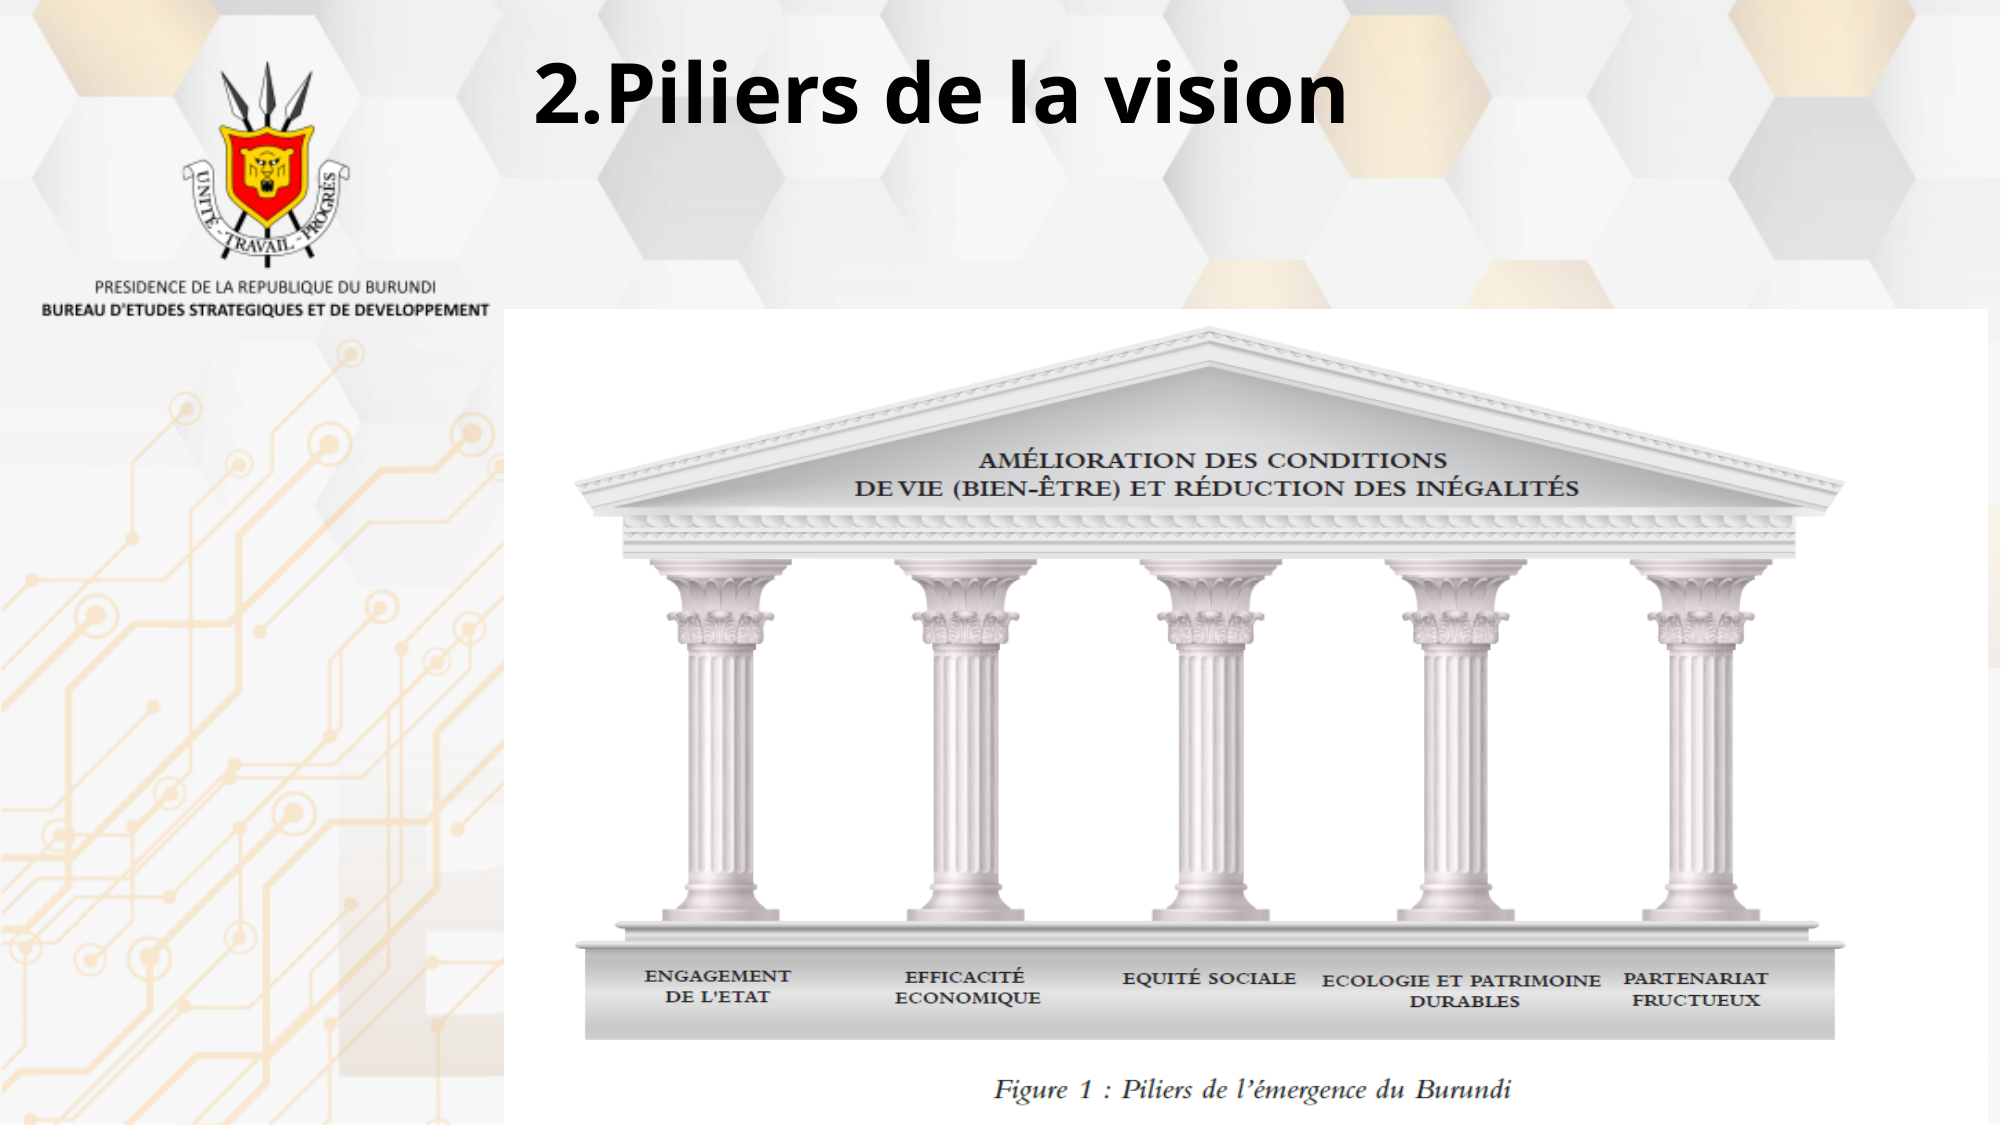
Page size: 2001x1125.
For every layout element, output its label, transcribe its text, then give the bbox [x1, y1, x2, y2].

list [504, 309, 1988, 1125]
title 2.Piliers de la vision [451, 35, 1455, 157]
picture [0, 0, 2001, 1125]
